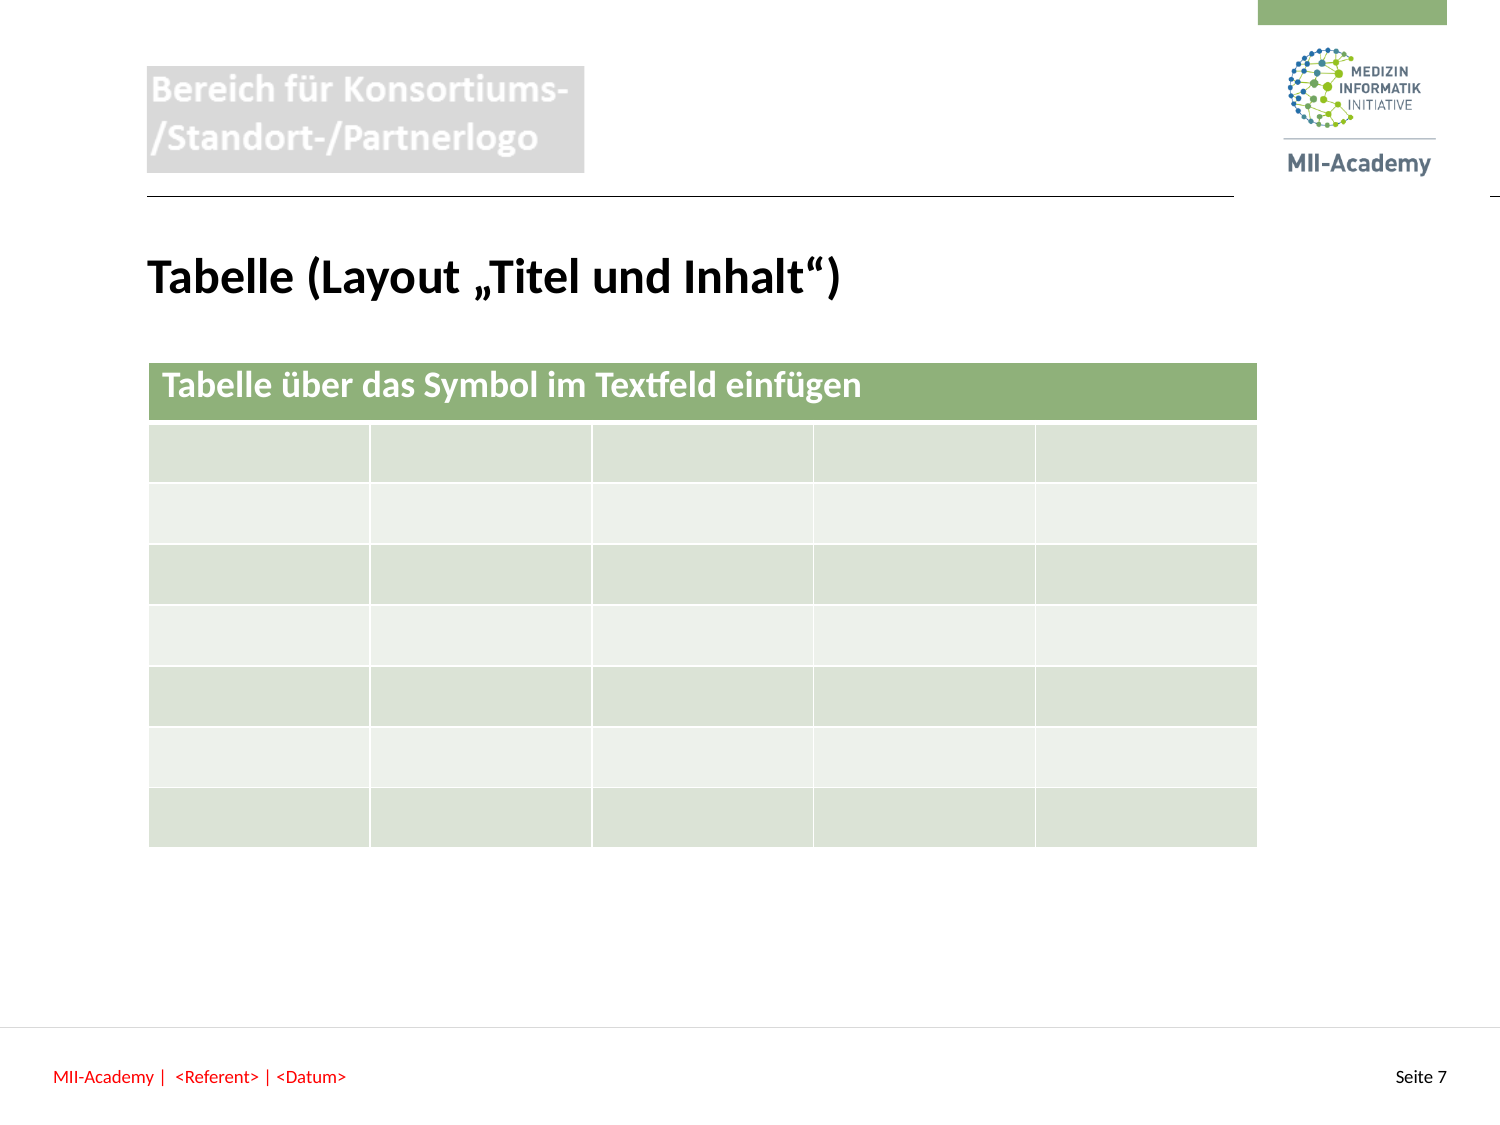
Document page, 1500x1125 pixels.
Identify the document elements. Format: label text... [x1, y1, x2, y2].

table_cell [593, 484, 813, 543]
table_cell [593, 728, 813, 787]
table_cell [814, 545, 1035, 604]
table_cell [593, 788, 813, 847]
table_cell [149, 728, 369, 787]
table_cell [371, 545, 591, 604]
table_cell [149, 788, 369, 847]
table_cell [1036, 425, 1257, 482]
picture [1234, 27, 1490, 197]
table_cell [814, 606, 1035, 665]
table_cell [1036, 667, 1257, 726]
table_cell [814, 788, 1035, 847]
table_cell [593, 667, 813, 726]
table_header Tabelle über das Symbol im Textfeld einfügen [149, 363, 1257, 420]
table_cell [814, 425, 1035, 482]
table_cell [149, 606, 369, 665]
table_cell [814, 728, 1035, 787]
table_cell [814, 484, 1035, 543]
table_cell [149, 484, 369, 543]
table_cell [149, 425, 369, 482]
table_cell [1036, 545, 1257, 604]
table_cell [371, 728, 591, 787]
table_cell [814, 667, 1035, 726]
title Tabelle (Layout „Titel und Inhalt“) [147, 243, 1258, 338]
table_cell [593, 545, 813, 604]
table_cell [1036, 788, 1257, 847]
table_cell [371, 484, 591, 543]
slide_number Seite 7 [1338, 1058, 1447, 1099]
table_cell [1036, 484, 1257, 543]
table_cell [371, 667, 591, 726]
table_cell [593, 425, 813, 482]
table_cell [149, 545, 369, 604]
table_cell [1036, 728, 1257, 787]
table_cell [371, 425, 591, 482]
table_cell [593, 606, 813, 665]
table_cell [1036, 606, 1257, 665]
picture [146, 66, 585, 173]
footer MII-Academy | <Referent> | <Datum> [53, 1058, 1258, 1099]
table_cell [371, 606, 591, 665]
table_cell [371, 788, 591, 847]
table_cell [149, 667, 369, 726]
